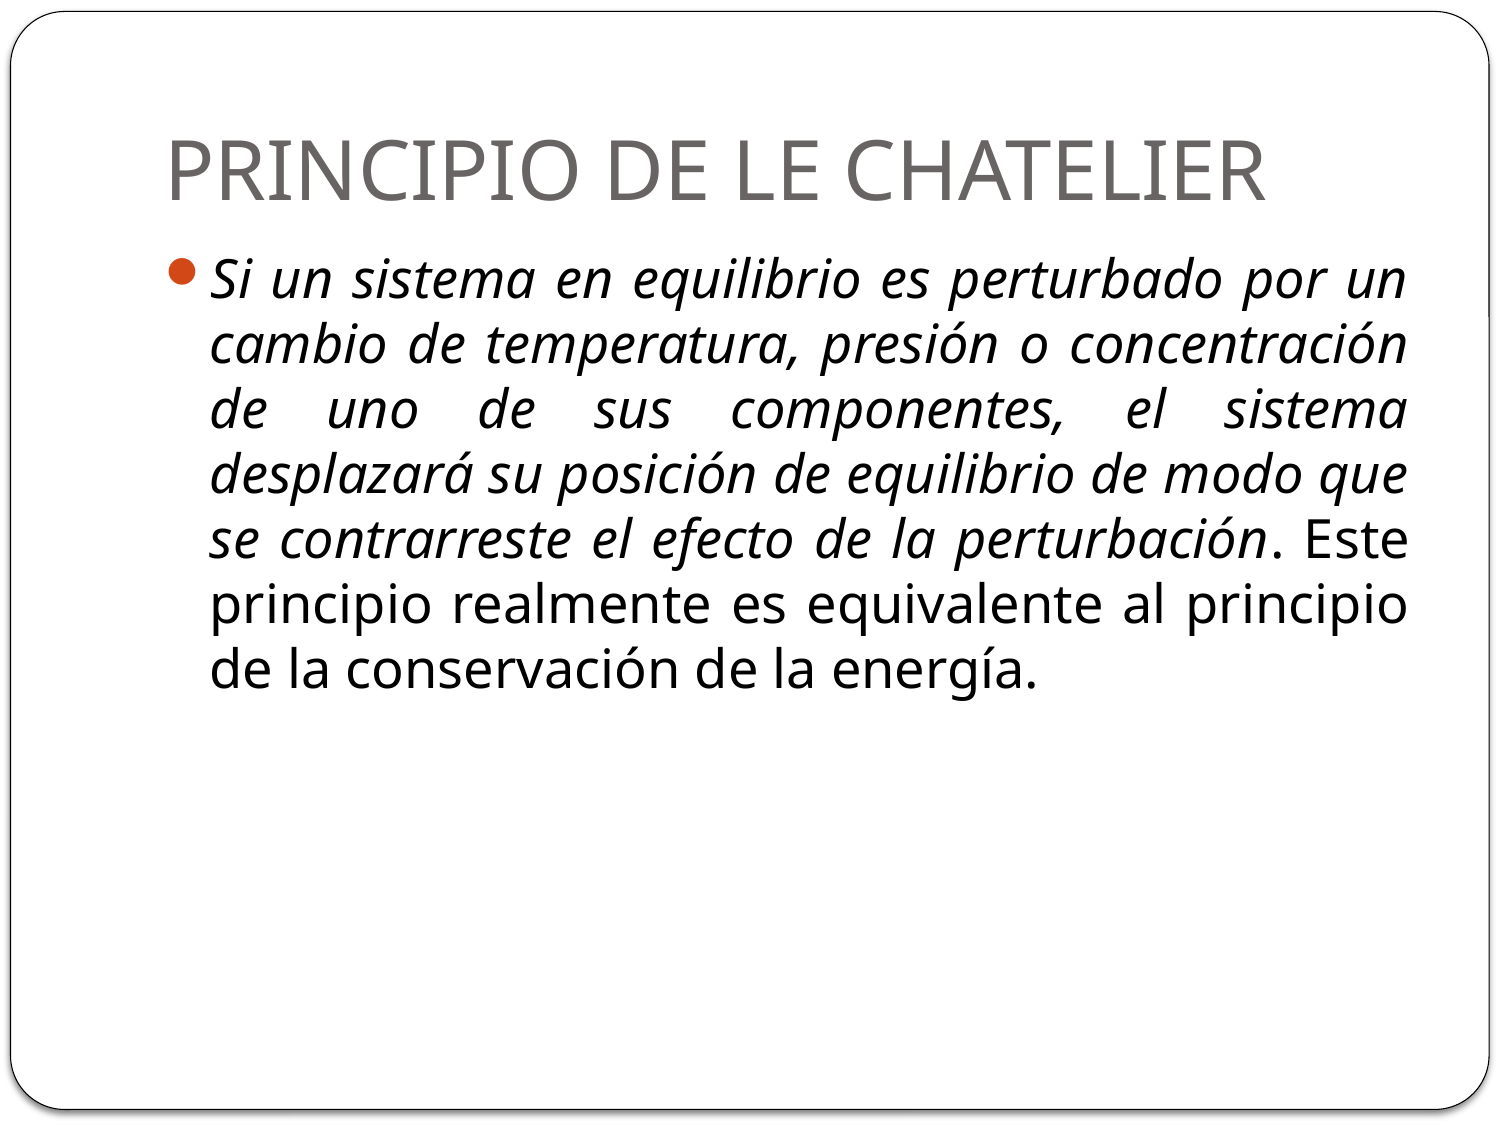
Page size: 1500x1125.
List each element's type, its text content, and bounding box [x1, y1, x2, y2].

title PRINCIPIO DE LE CHATELIER [150, 45, 1425, 233]
list Si un sistema en equilibrio es perturbado por un cambio de temperatura, presión o concentración de uno de sus componentes, el sistema desplazará su posición de equilibrio de modo que se contrarreste el efecto de la perturbación. Este principio realmente es equivalente al principio de la conservación de la energía. [150, 237, 1425, 988]
